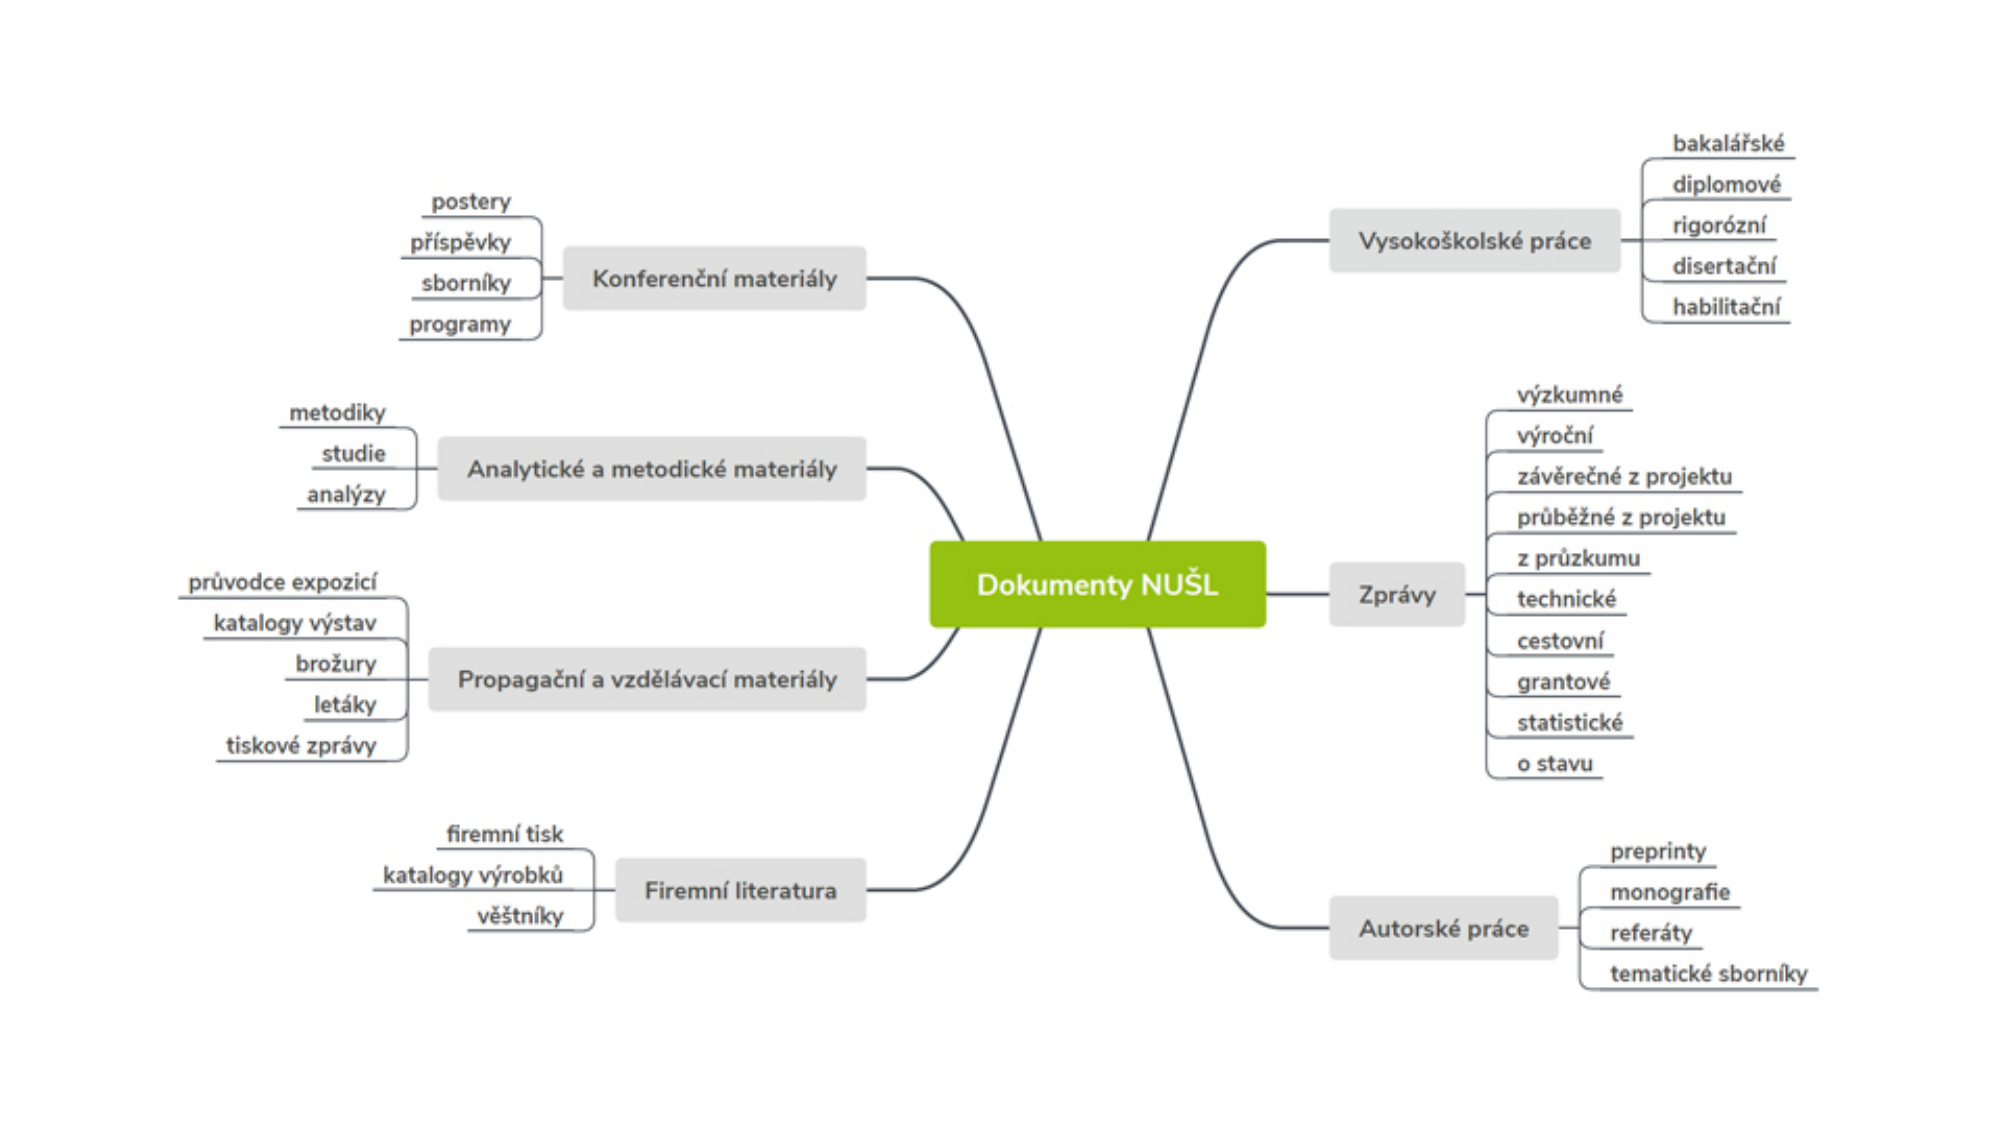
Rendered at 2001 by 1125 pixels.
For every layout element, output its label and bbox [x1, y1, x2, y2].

picture [166, 116, 1834, 1009]
